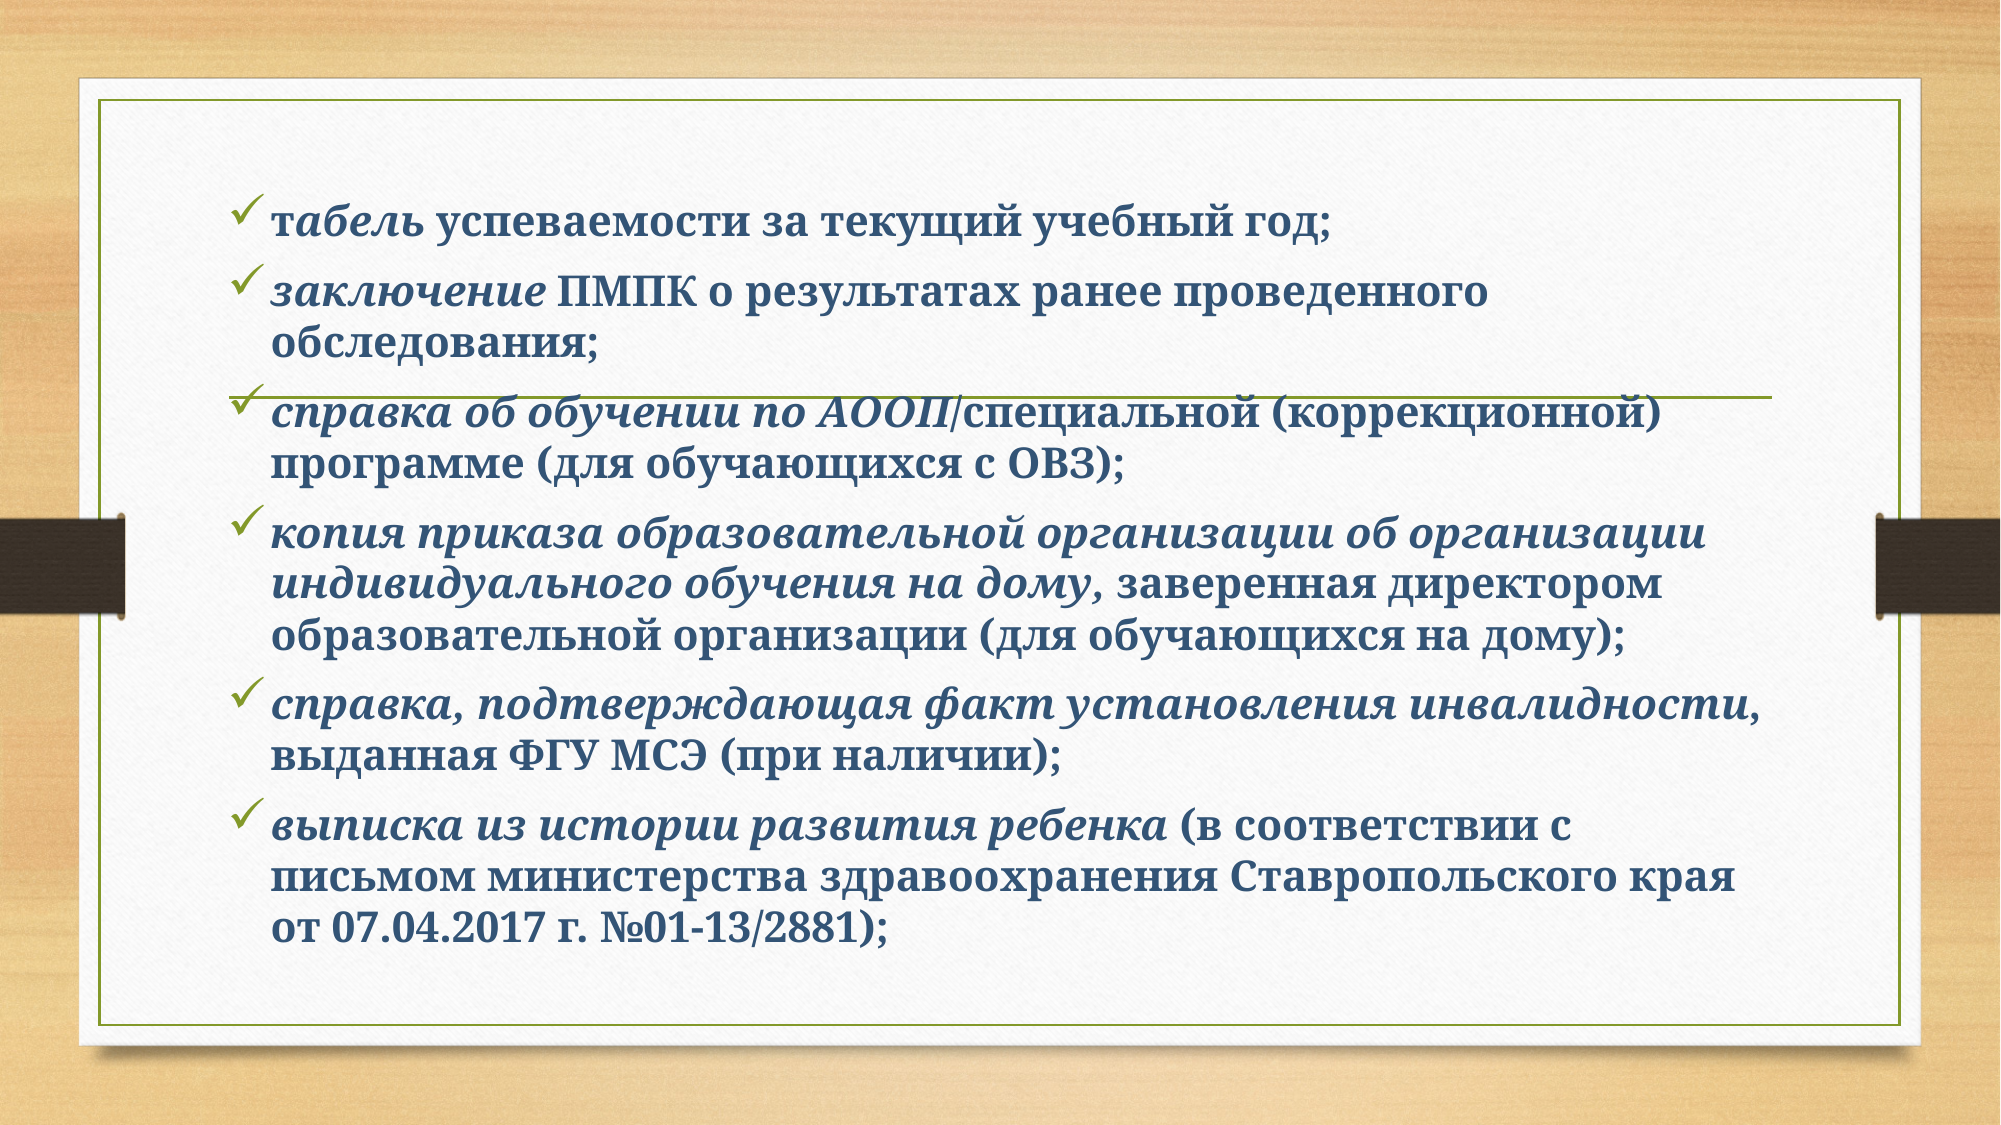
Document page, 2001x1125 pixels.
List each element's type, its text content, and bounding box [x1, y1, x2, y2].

picture [0, 0, 2001, 1125]
list табель успеваемости за текущий учебный год; заключение ПМПК о результатах ранее проведенного обследования; справка об обучении по АООП/специальной (коррекционной) программе (для обучающихся с ОВЗ); копия приказа образовательной организации об организации индивидуального обучения на дому, заверенная директором образовательной организации (для обучающихся на дому); справка, подтверждающая факт установления инвалидности, выданная ФГУ МСЭ (при наличии); выписка из истории развития ребенка (в соответствии с письмом министерства здравоохранения Ставропольского края от 07.04.2017 г. №01-13/2881); [212, 186, 1788, 964]
